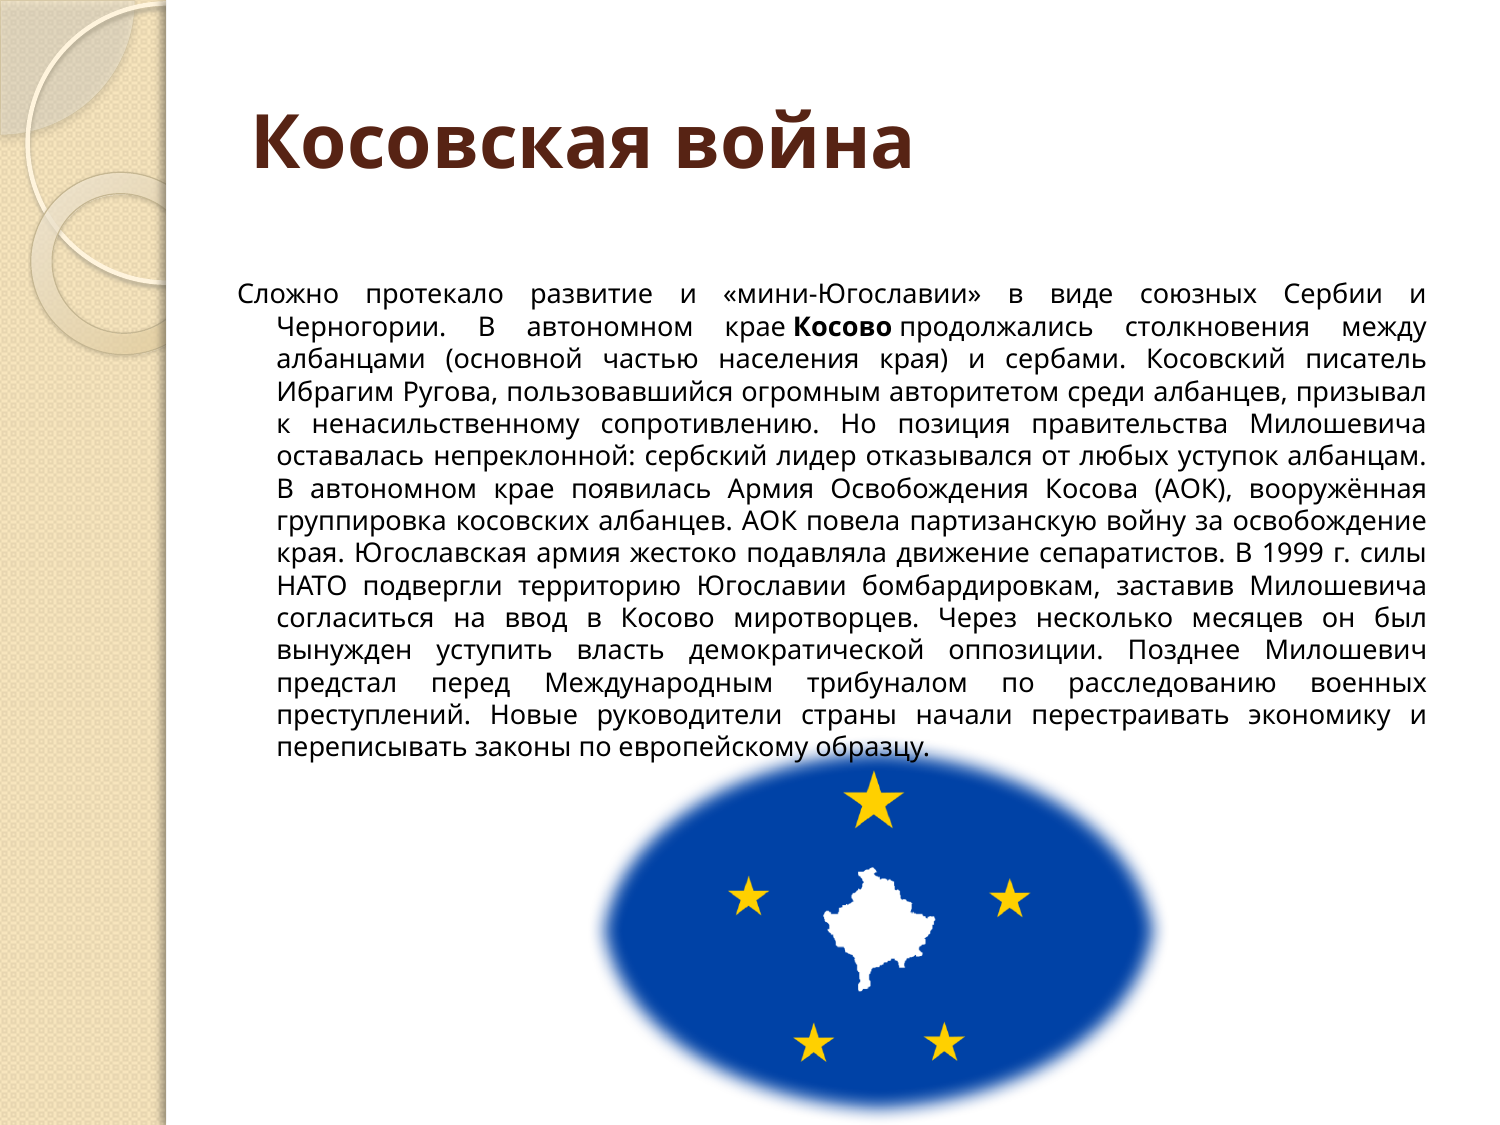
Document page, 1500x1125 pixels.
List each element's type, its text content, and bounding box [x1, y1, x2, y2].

title Косовская война [235, 45, 1466, 233]
list Сложно протекало развитие и «мини-Югославии» в виде союз­ных Сербии и Черногории. В автономном крае Косово продолжа­лись столкновения между албанцами (основной частью населения края) и сербами. Косовский писатель Ибрагим Ругова, пользовав­шийся огромным авторитетом среди албанцев, призывал к ненасильственному сопротивлению. Но позиция правительства Мило­шевича оставалась непреклонной: сербский лидер отказывался от любых уступок албанцам. В автономном крае появилась Армия Освобождения Косова (АОК), вооружённая группировка косовских албанцев. АОК повела партизанскую войну за освобождение края. Югославская армия жестоко подавляла движение сепаратистов. В 1999 г. силы НАТО подвергли территорию Югославии бомбардировкам, заставив Милошевича согласиться на ввод в Косово миротворцев. Через несколько месяцев он был вынужден уступить власть демократической оппозиции. Позднее Милошевич предстал перед Международным трибуналом по расследованию военных преступлений. Новые руководители страны начали перестраивать экономику и переписывать законы по европейскому образцу. [210, 269, 1442, 774]
picture [585, 734, 1173, 1125]
